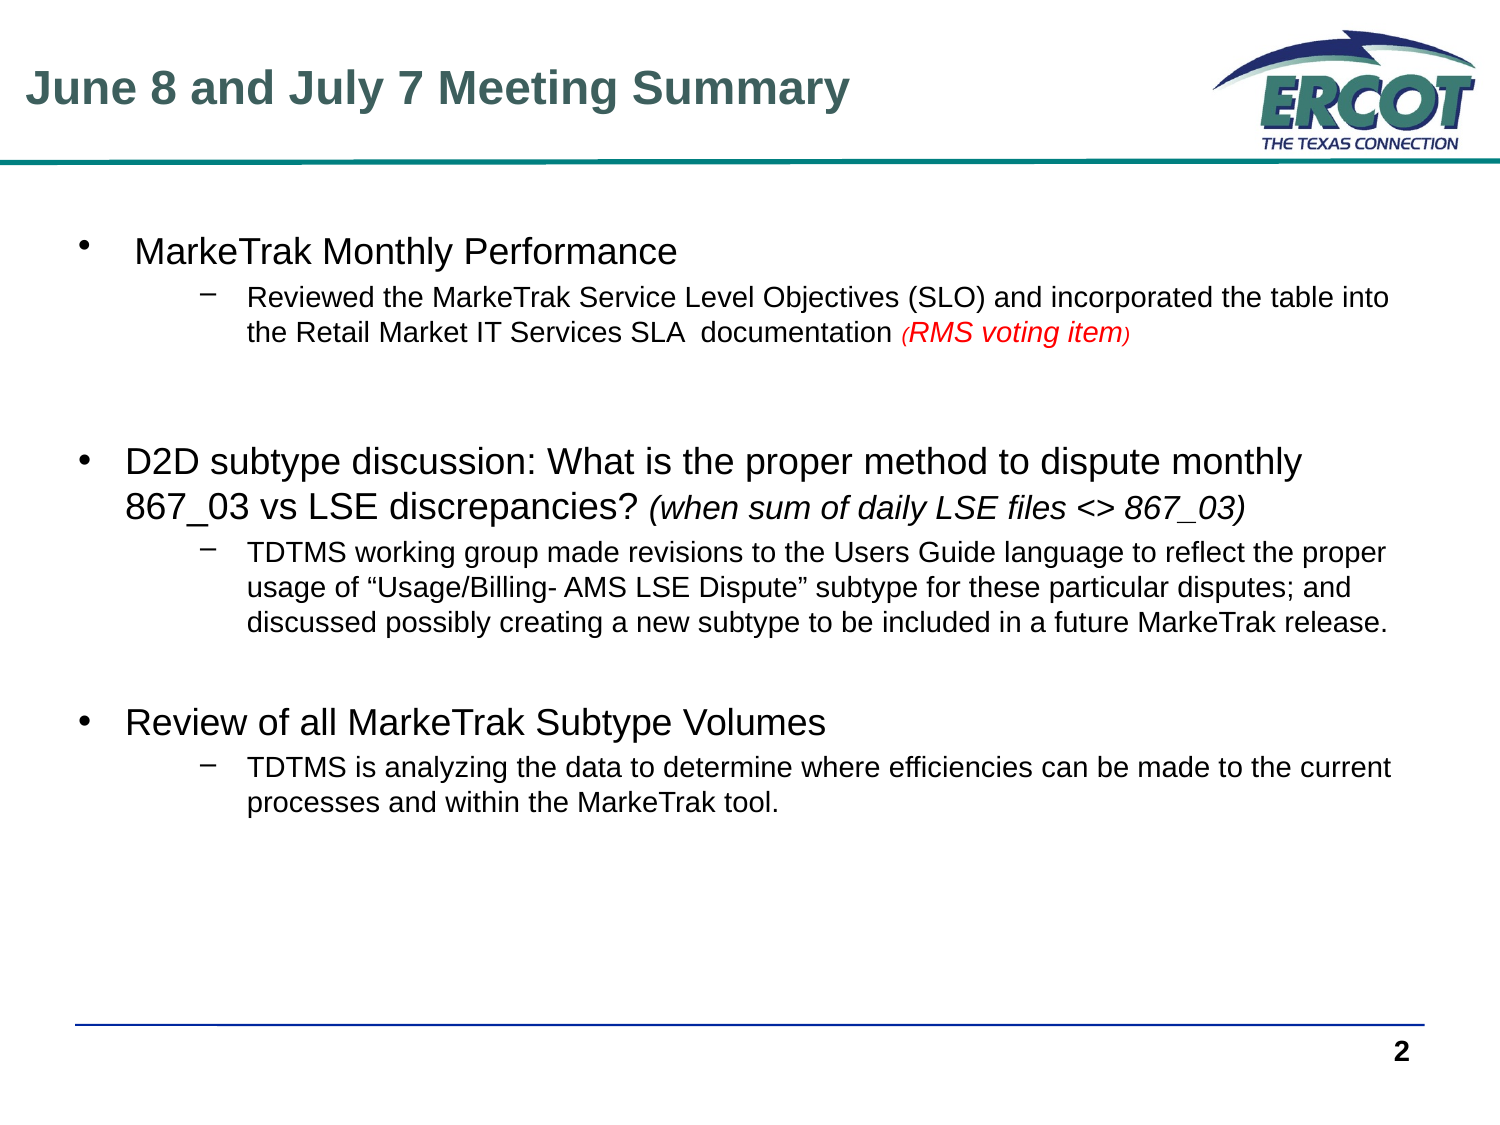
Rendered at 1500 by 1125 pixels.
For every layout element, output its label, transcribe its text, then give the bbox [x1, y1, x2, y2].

text_box June 8 and July 7 Meeting Summary [10, 49, 1224, 122]
text_box MarkeTrak Monthly Performance Reviewed the MarkeTrak Service Level Objectives (SLO) and incorporated the table into the Retail Market IT Services SLA documentation (RMS voting item) D2D subtype discussion: What is the proper method to dispute monthly 867_03 vs LSE discrepancies? (when sum of daily LSE files <> 867_03) TDTMS working group made revisions to the Users Guide language to reflect the proper usage of “Usage/Billing- AMS LSE Dispute” subtype for these particular disputes; and discussed possibly creating a new subtype to be included in a future MarkeTrak release. Review of all MarkeTrak Subtype Volumes TDTMS is analyzing the data to determine where efficiencies can be made to the current processes and within the MarkeTrak tool. [63, 162, 1432, 827]
slide_number 2 [1074, 1024, 1425, 1103]
picture [1200, 12, 1488, 158]
